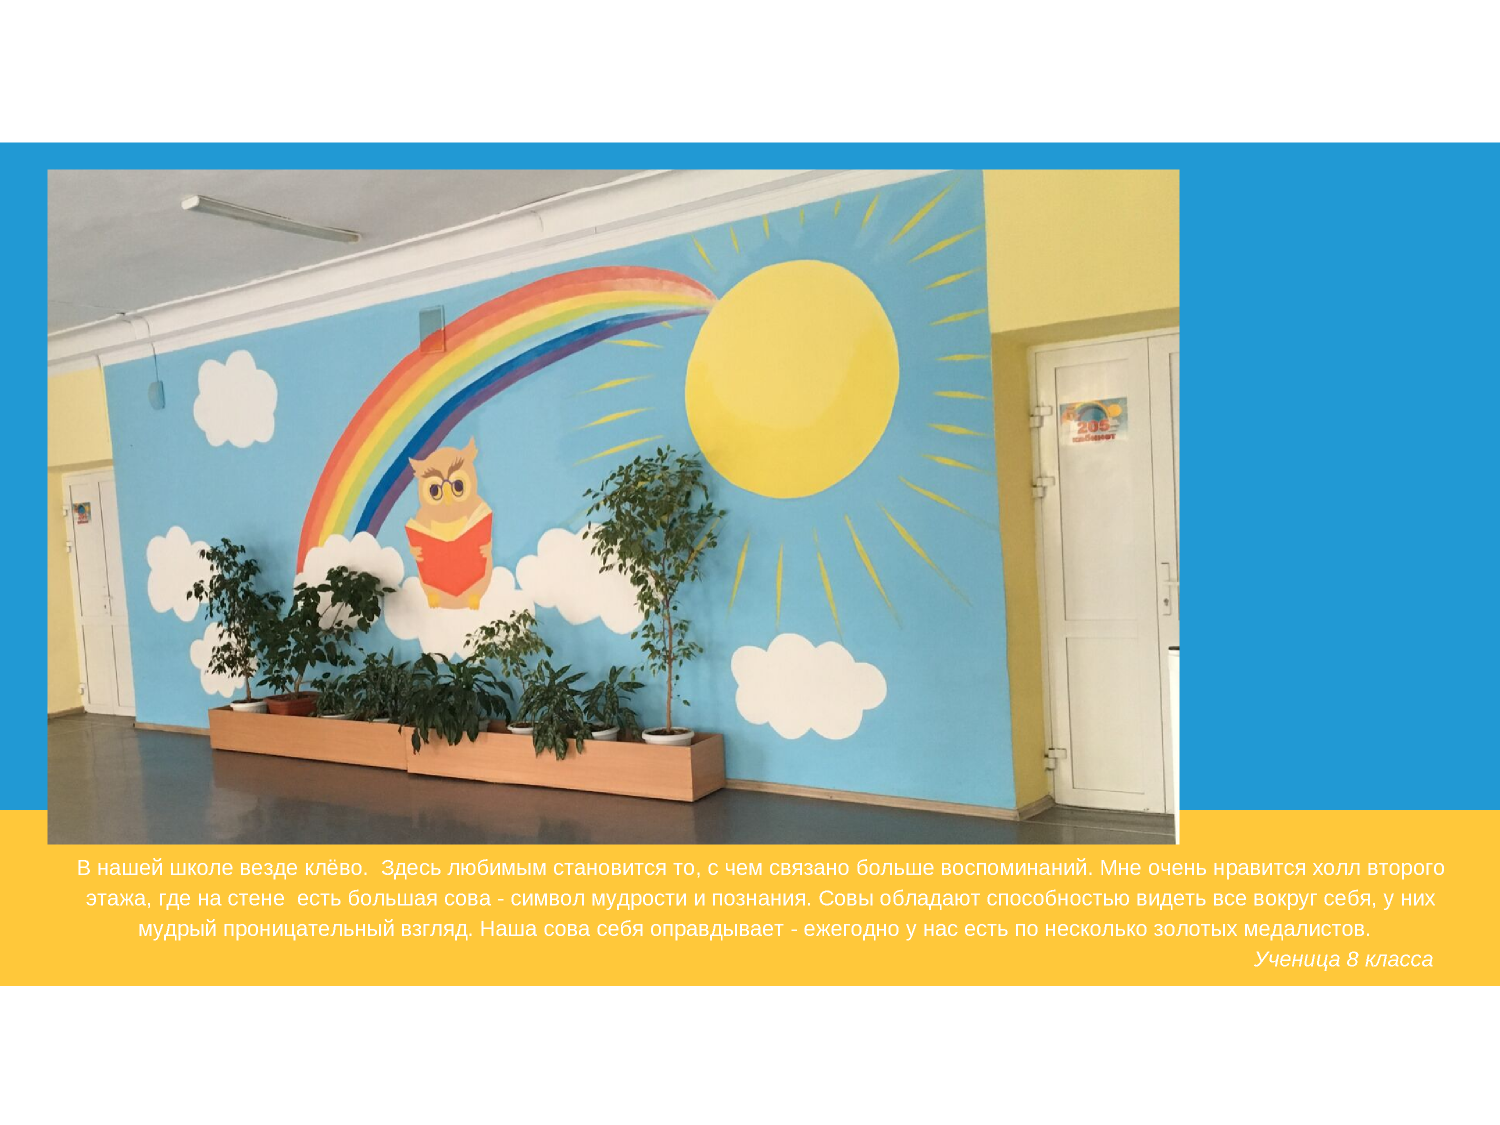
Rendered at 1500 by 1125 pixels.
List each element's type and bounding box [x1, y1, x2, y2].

picture [0, 141, 1500, 987]
